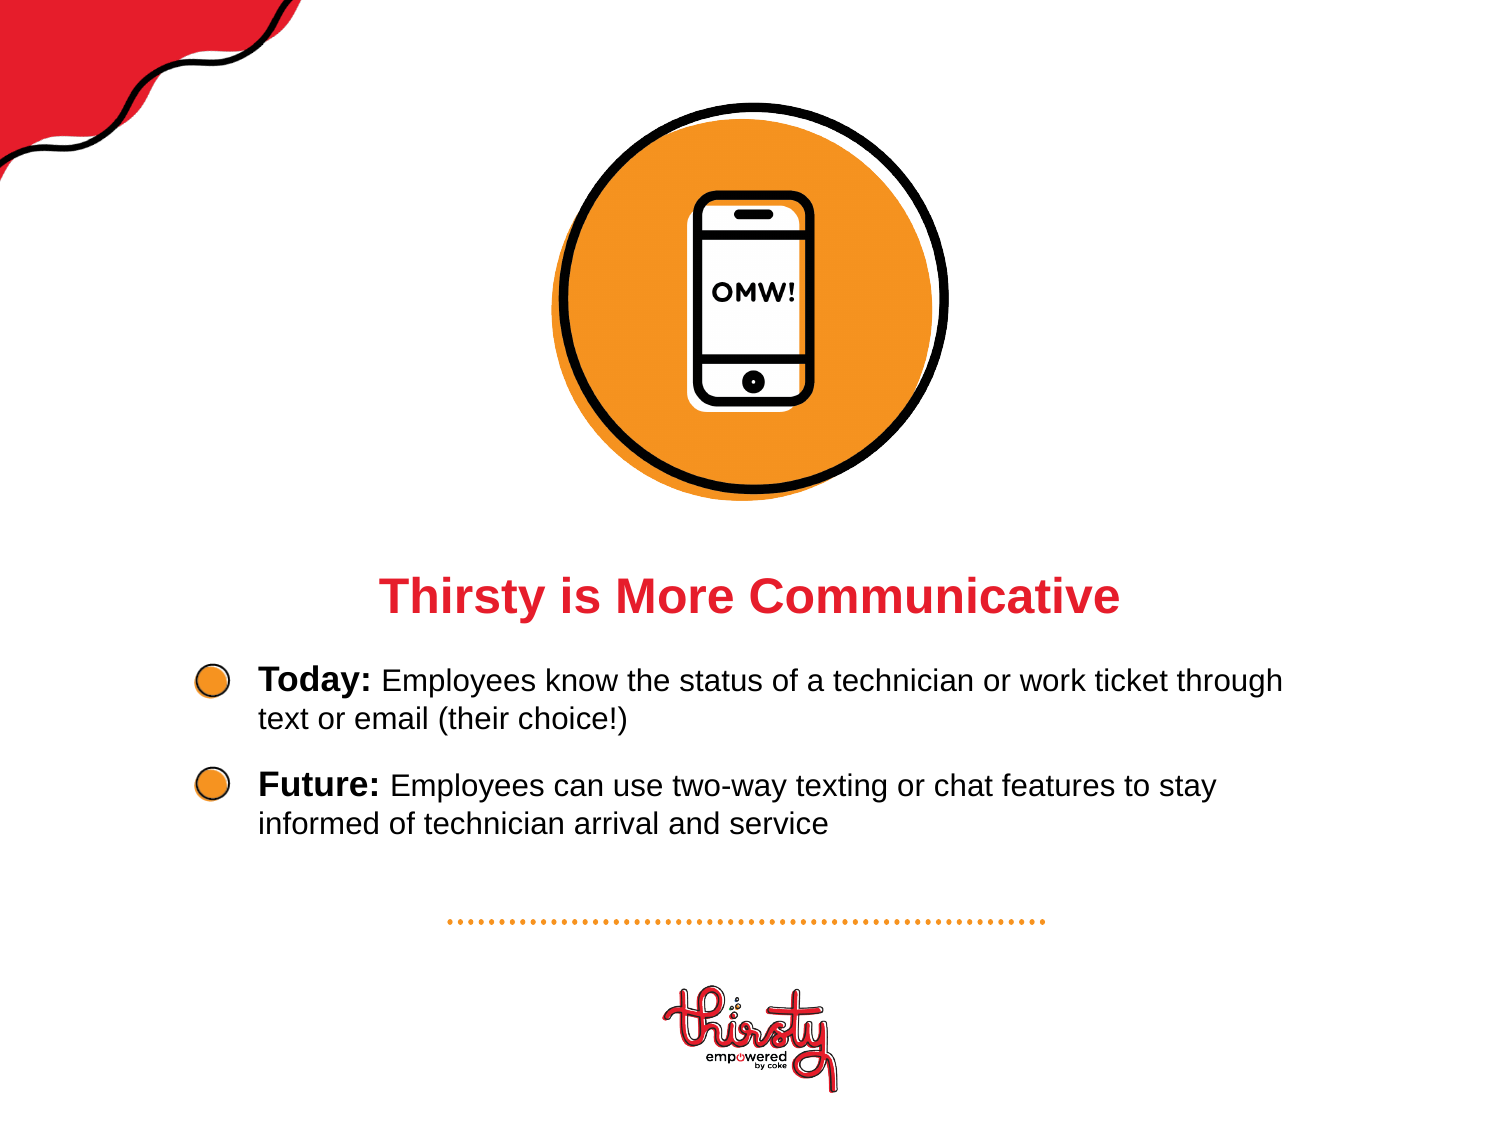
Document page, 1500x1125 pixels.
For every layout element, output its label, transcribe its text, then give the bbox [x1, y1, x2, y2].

picture [194, 766, 231, 802]
picture [550, 102, 949, 501]
picture [194, 663, 231, 699]
picture [0, 0, 387, 206]
text_box Thirsty is More Communicative [182, 556, 1318, 631]
picture [662, 985, 838, 1093]
text_box Today: Employees know the status of a technician or work ticket through text or email (their choice!) Future: Employees can use two-way texting or chat features to stay informed of technician arrival and service [183, 648, 1317, 864]
